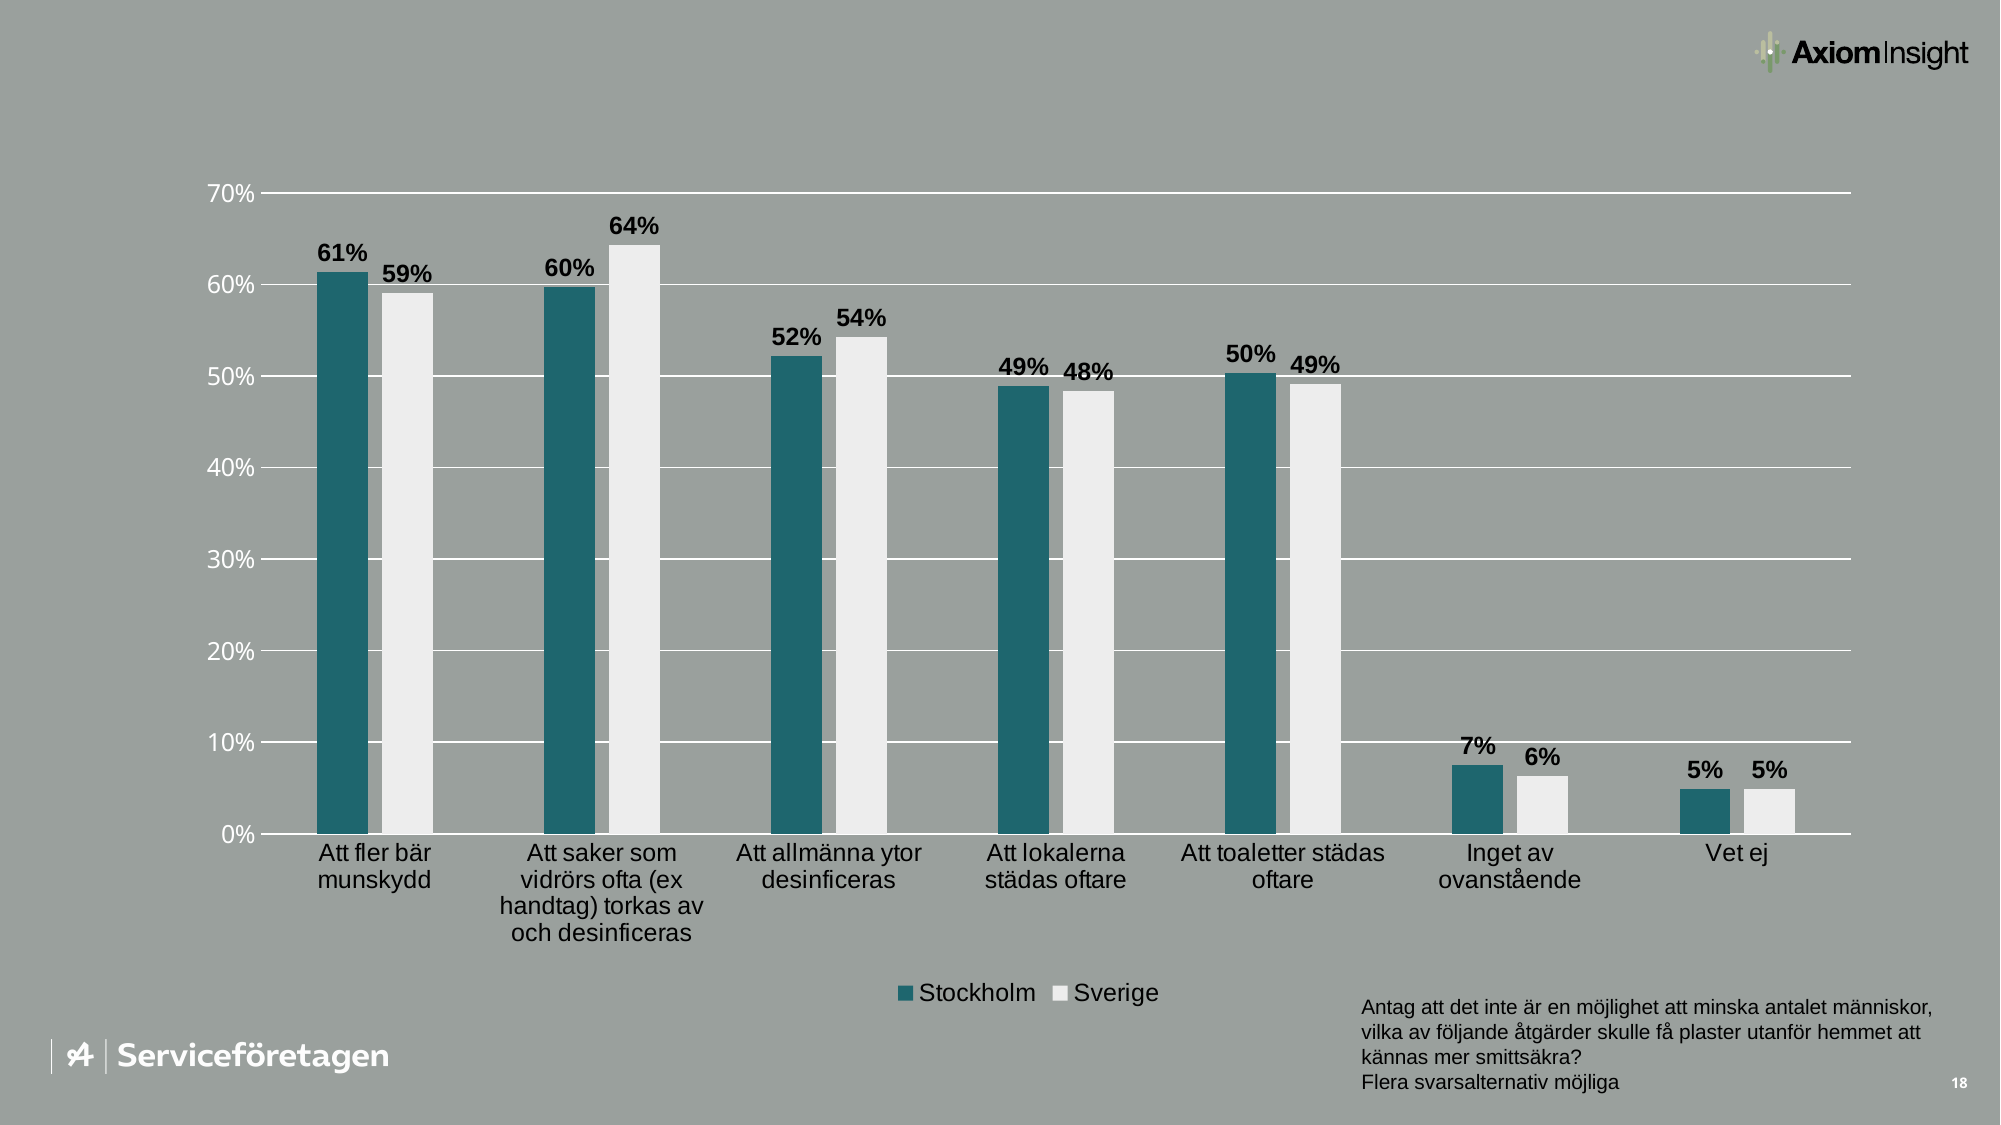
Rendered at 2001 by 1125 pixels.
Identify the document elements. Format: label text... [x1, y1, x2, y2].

picture [50, 1039, 388, 1074]
chart [172, 158, 1886, 1013]
footer Antag att det inte är en möjlighet att minska antalet människor, vilka av följande åtgärder skulle få plaster utanför hemmet att kännas mer smittsäkra? Flera svarsalternativ möjliga [1361, 1052, 1968, 1094]
